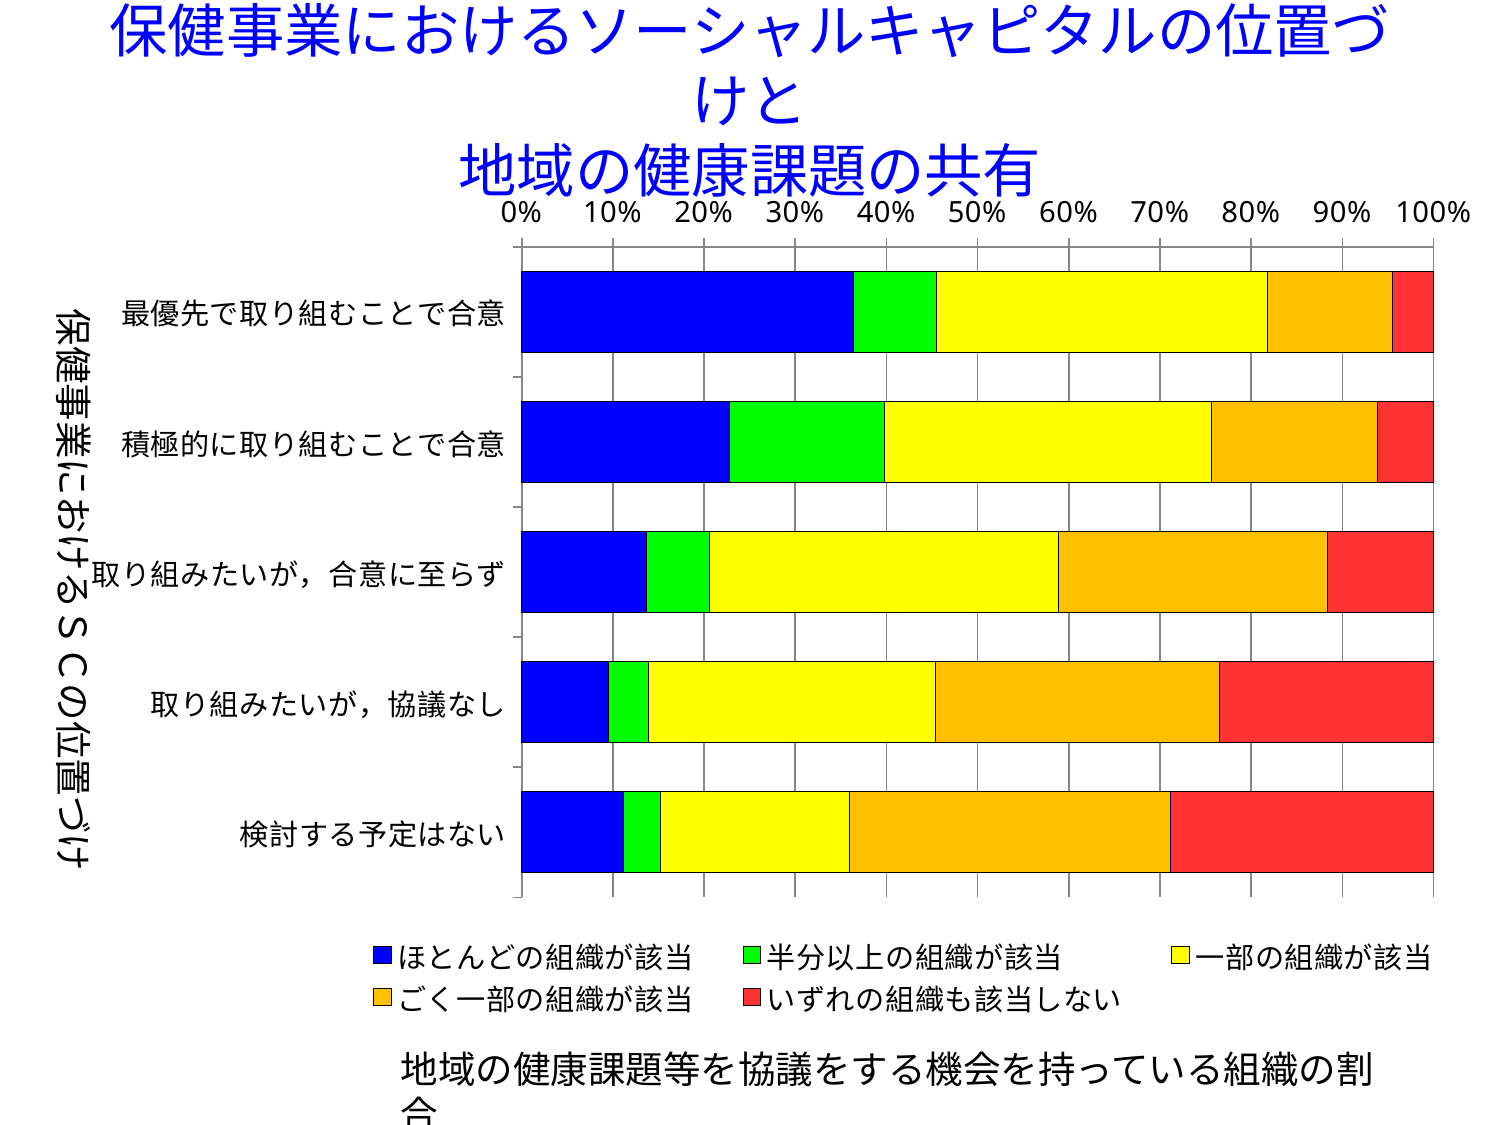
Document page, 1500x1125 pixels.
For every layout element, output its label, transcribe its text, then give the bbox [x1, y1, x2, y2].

chart [13, 185, 1488, 1111]
text_box 地域の健康課題等を協議をする機会を持っている組織の割合 [385, 1119, 1418, 1125]
title 保健事業におけるソーシャルキャピタルの位置づけと 地域の健康課題の共有 [75, 5, 1425, 184]
